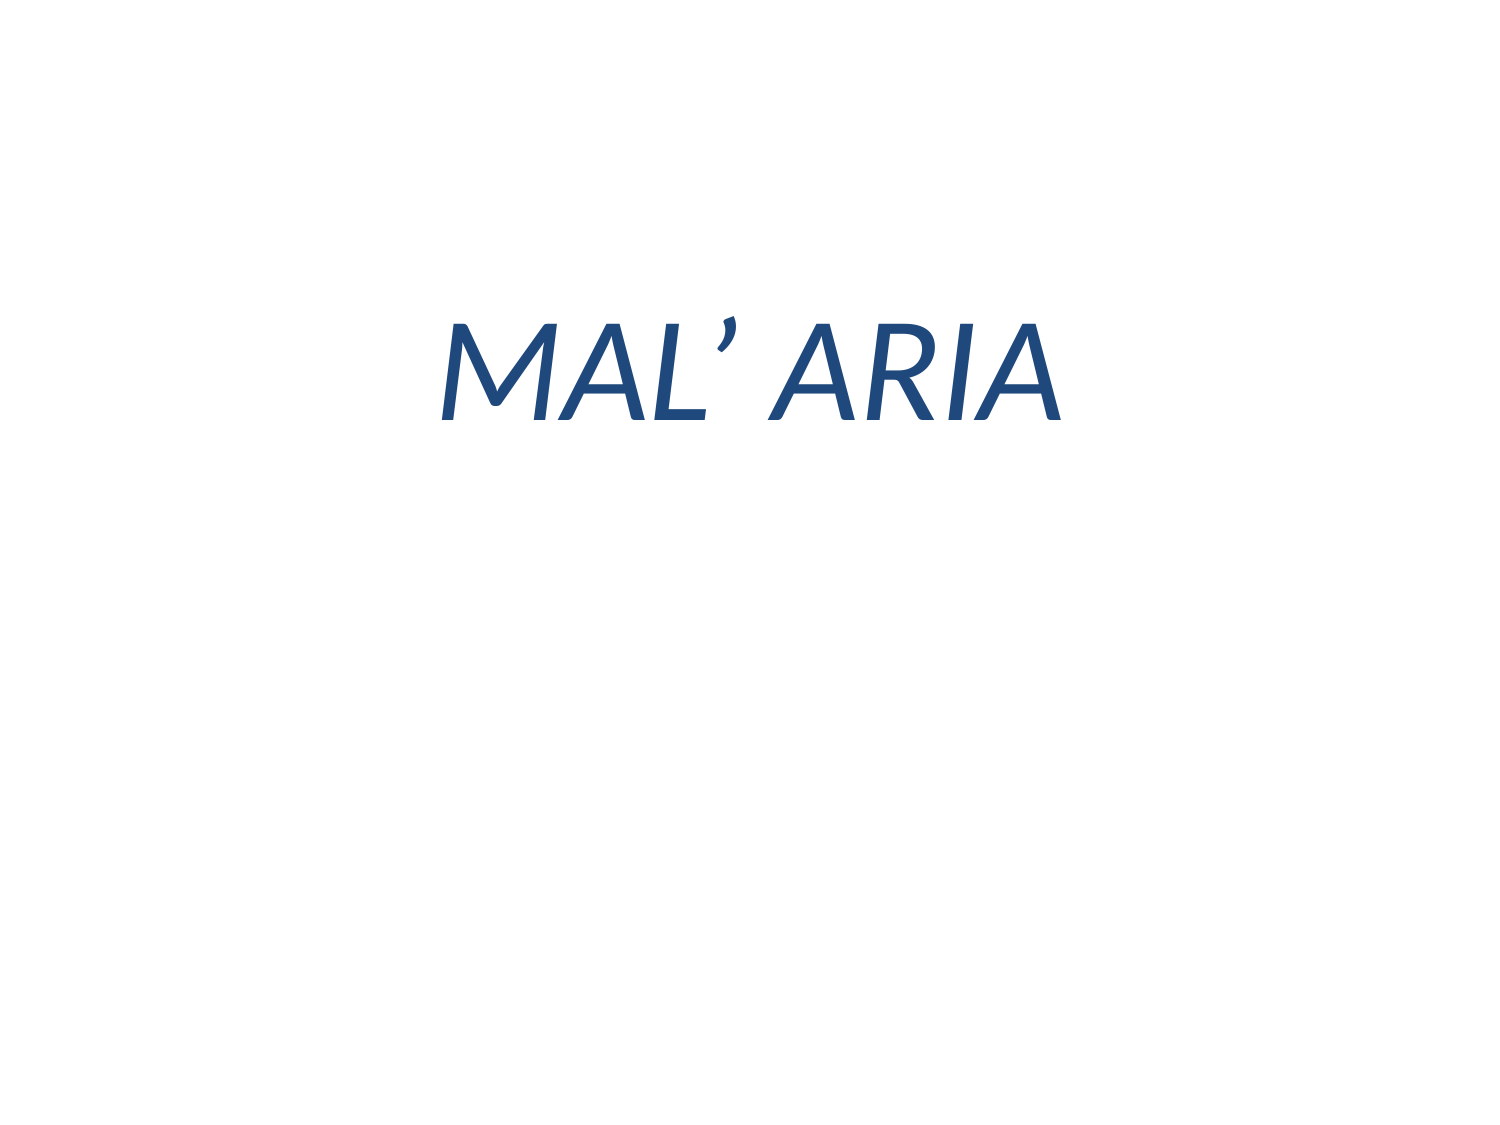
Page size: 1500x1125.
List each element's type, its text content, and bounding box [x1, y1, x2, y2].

list MAL’ ARIA [75, 262, 1425, 1005]
